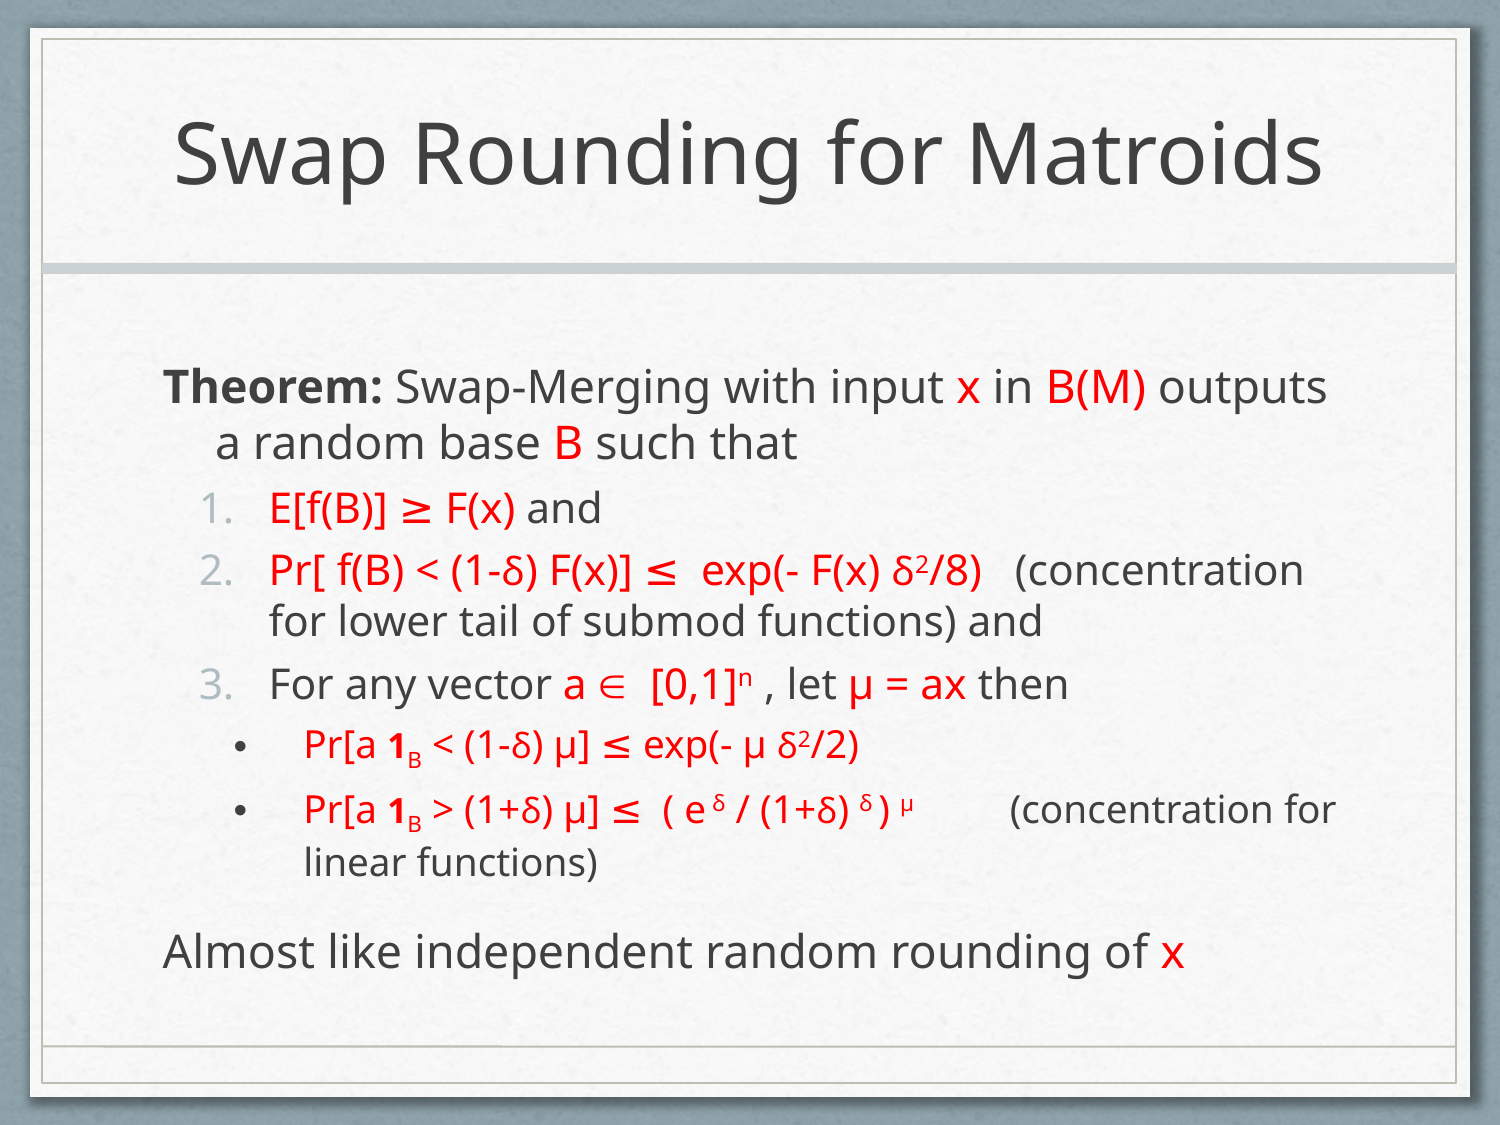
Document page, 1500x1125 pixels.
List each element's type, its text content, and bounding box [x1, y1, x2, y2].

title Swap Rounding for Matroids [147, 40, 1353, 260]
list Theorem: Swap-Merging with input x in B(M) outputs a random base B such that E[f(B)] ≥ F(x) and Pr[ f(B) < (1-δ) F(x)] ≤ exp(- F(x) δ2/8) (concentration for lower tail of submod functions) and For any vector a  [0,1]n , let μ = ax then Pr[a 1B < (1-δ) μ] ≤ exp(- μ δ2/2) Pr[a 1B > (1+δ) μ] ≤ ( e δ / (1+δ) δ ) μ (concentration for linear functions) Almost like independent random rounding of x [147, 350, 1353, 995]
picture [30, 28, 1470, 1097]
